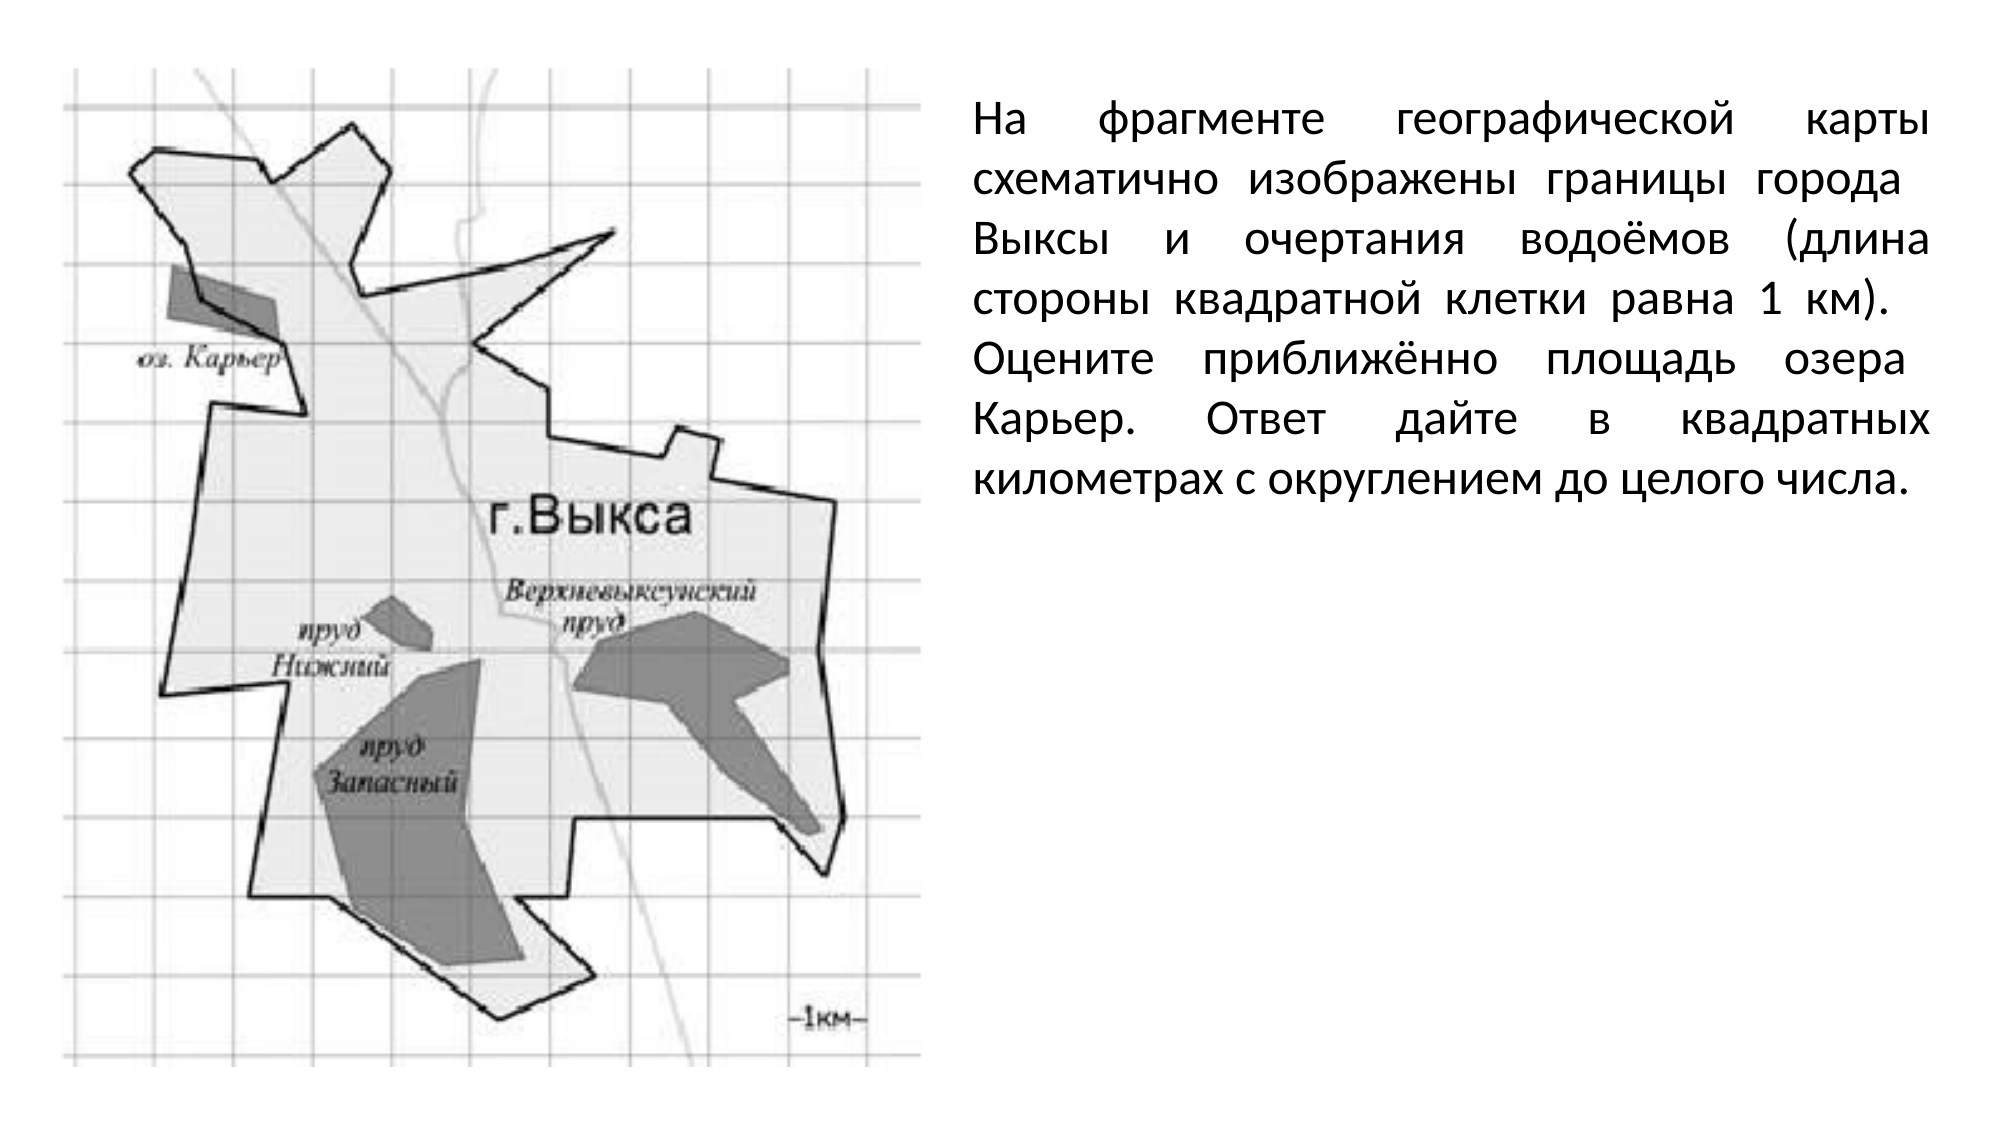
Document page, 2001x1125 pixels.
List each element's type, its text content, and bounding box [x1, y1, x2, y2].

picture [54, 49, 929, 1067]
text_box На фрагменте географической карты схематично изображены границы города Выксы и очертания водоёмов (длина стороны квадратной клетки равна 1 км). Оцените приближённо площадь озера Карьер. Ответ дайте в квадратных километрах с округлением до целого числа. [957, 76, 1946, 512]
